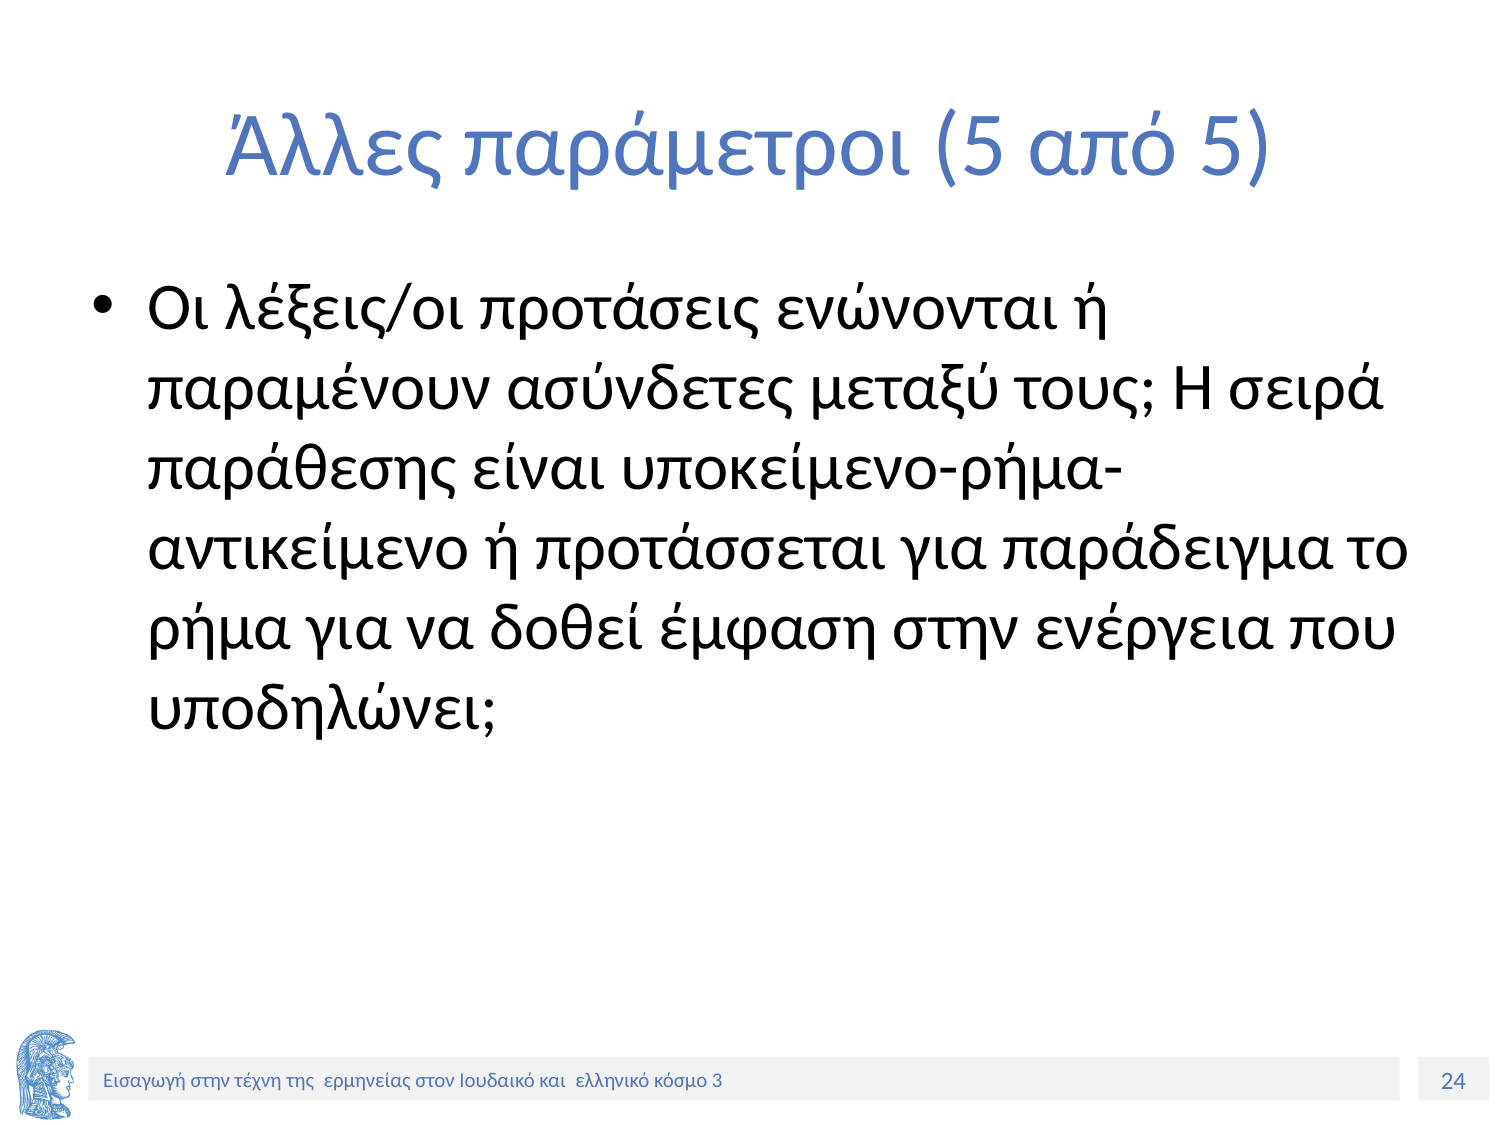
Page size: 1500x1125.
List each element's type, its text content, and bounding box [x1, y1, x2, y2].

picture [9, 1026, 81, 1120]
list Οι λέξεις/οι προτάσεις ενώνονται ή παραμένουν ασύνδετες μεταξύ τους; Η σειρά παράθεσης είναι υποκείμενο-ρήμα-αντικείμενο ή προτάσσεται για παράδειγμα το ρήμα για να δοθεί έμφαση στην ενέργεια που υποδηλώνει; [76, 255, 1427, 998]
title Άλλες παράμετροι (5 από 5) [75, 45, 1425, 233]
